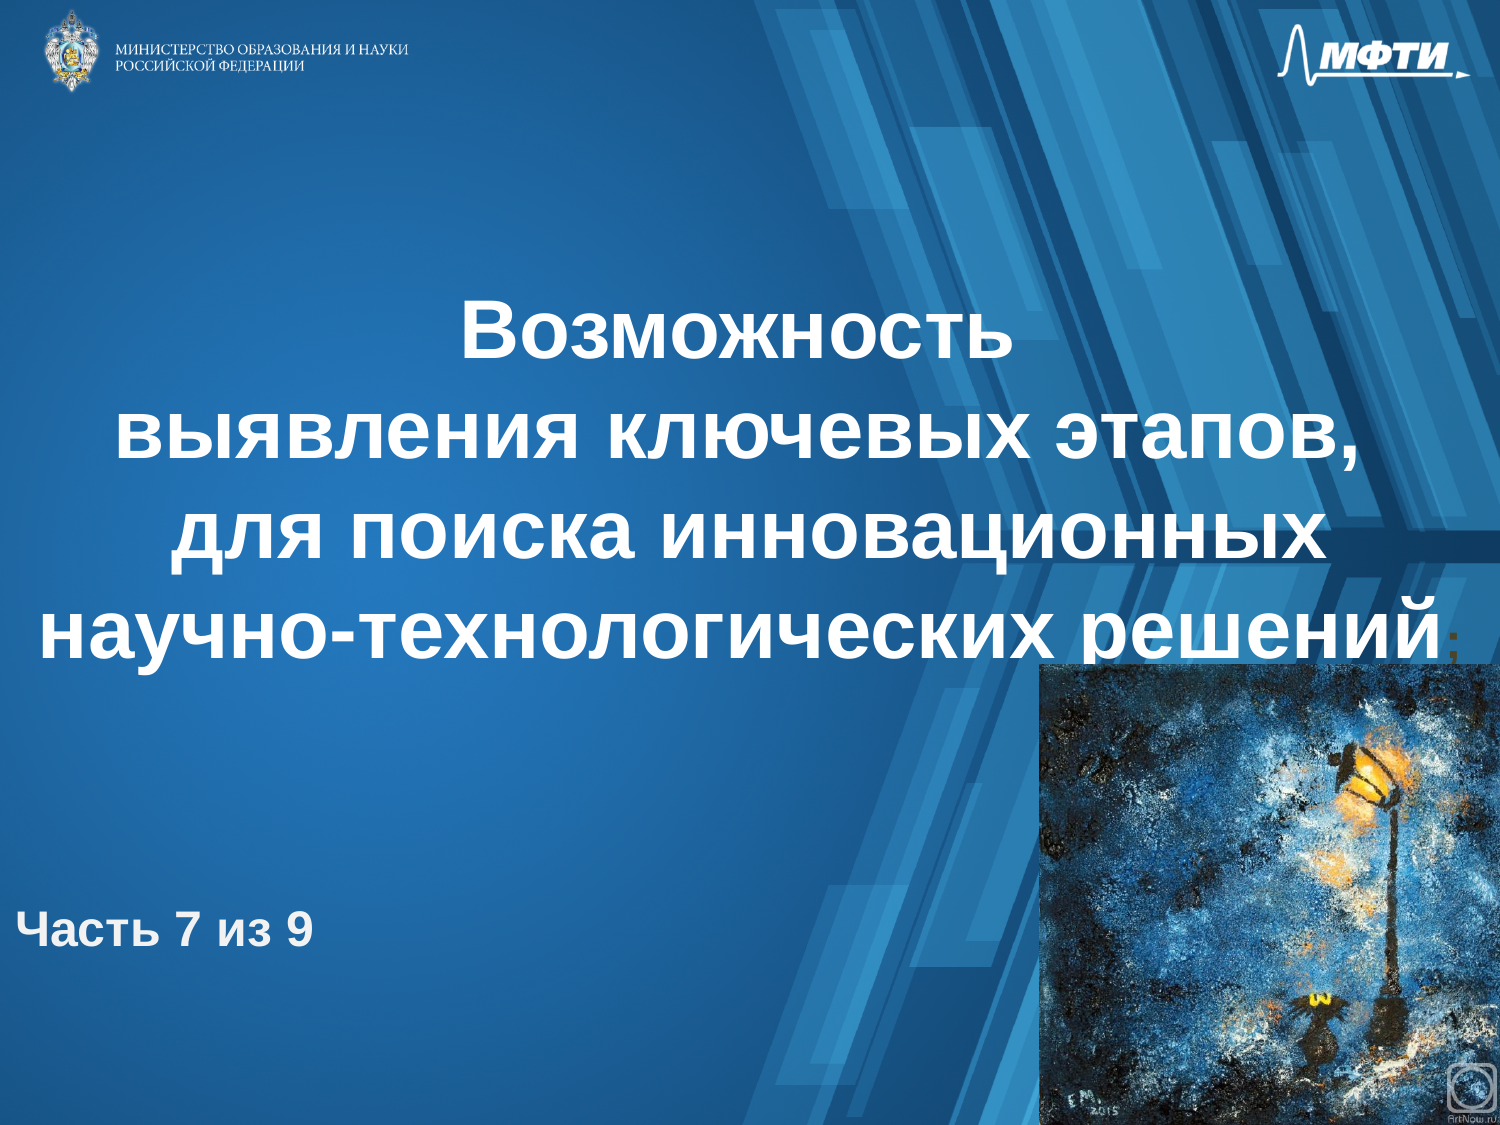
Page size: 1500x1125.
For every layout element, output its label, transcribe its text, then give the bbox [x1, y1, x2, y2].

picture [0, 0, 1500, 267]
picture [0, 490, 1500, 1125]
text_box Возможность выявления ключевых этапов, для поиска инновационных научно-технологических решений; [0, 267, 1500, 490]
text_box Часть 7 из 9 [0, 889, 388, 1026]
